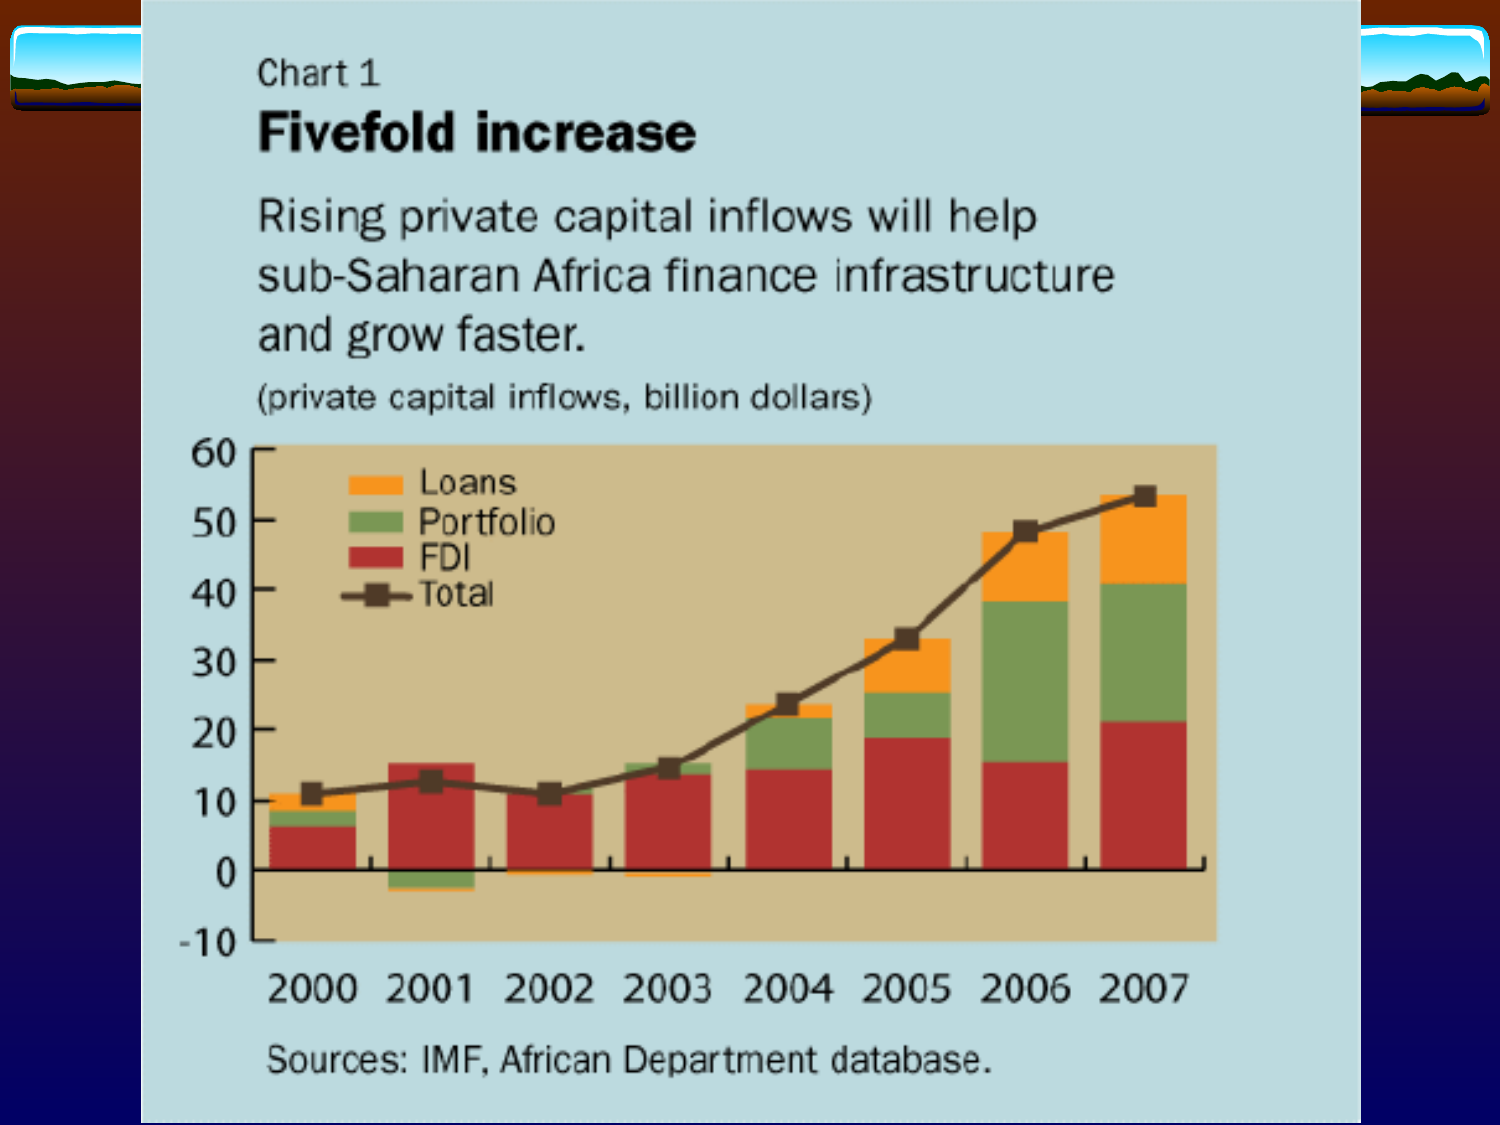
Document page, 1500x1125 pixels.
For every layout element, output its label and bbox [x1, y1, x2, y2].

list [140, 0, 1361, 1123]
